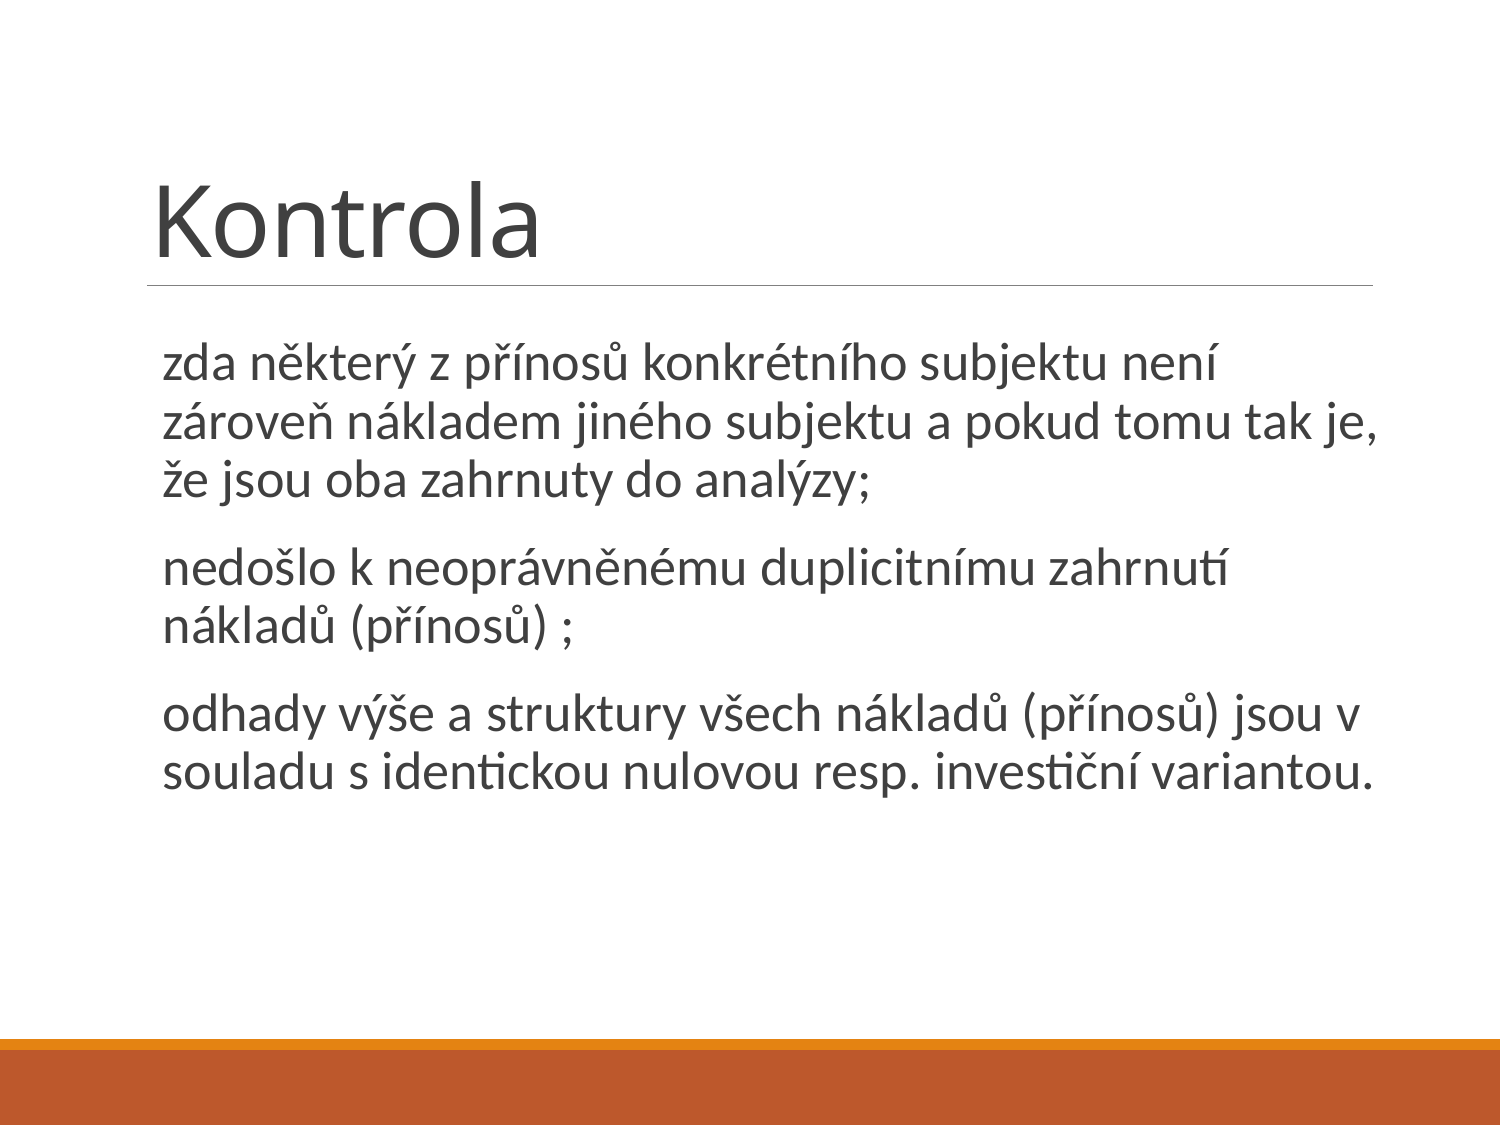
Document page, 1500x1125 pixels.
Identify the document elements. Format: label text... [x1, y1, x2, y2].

title Kontrola [135, 47, 1373, 285]
list zda některý z přínosů konkrétního subjektu není zároveň nákladem jiného subjektu a pokud tomu tak je, že jsou oba zahrnuty do analýzy; nedošlo k neoprávněnému duplicitnímu zahrnutí nákladů (přínosů) ; odhady výše a struktury všech nákladů (přínosů) jsou v souladu s identickou nulovou resp. investiční variantou. [147, 326, 1388, 892]
